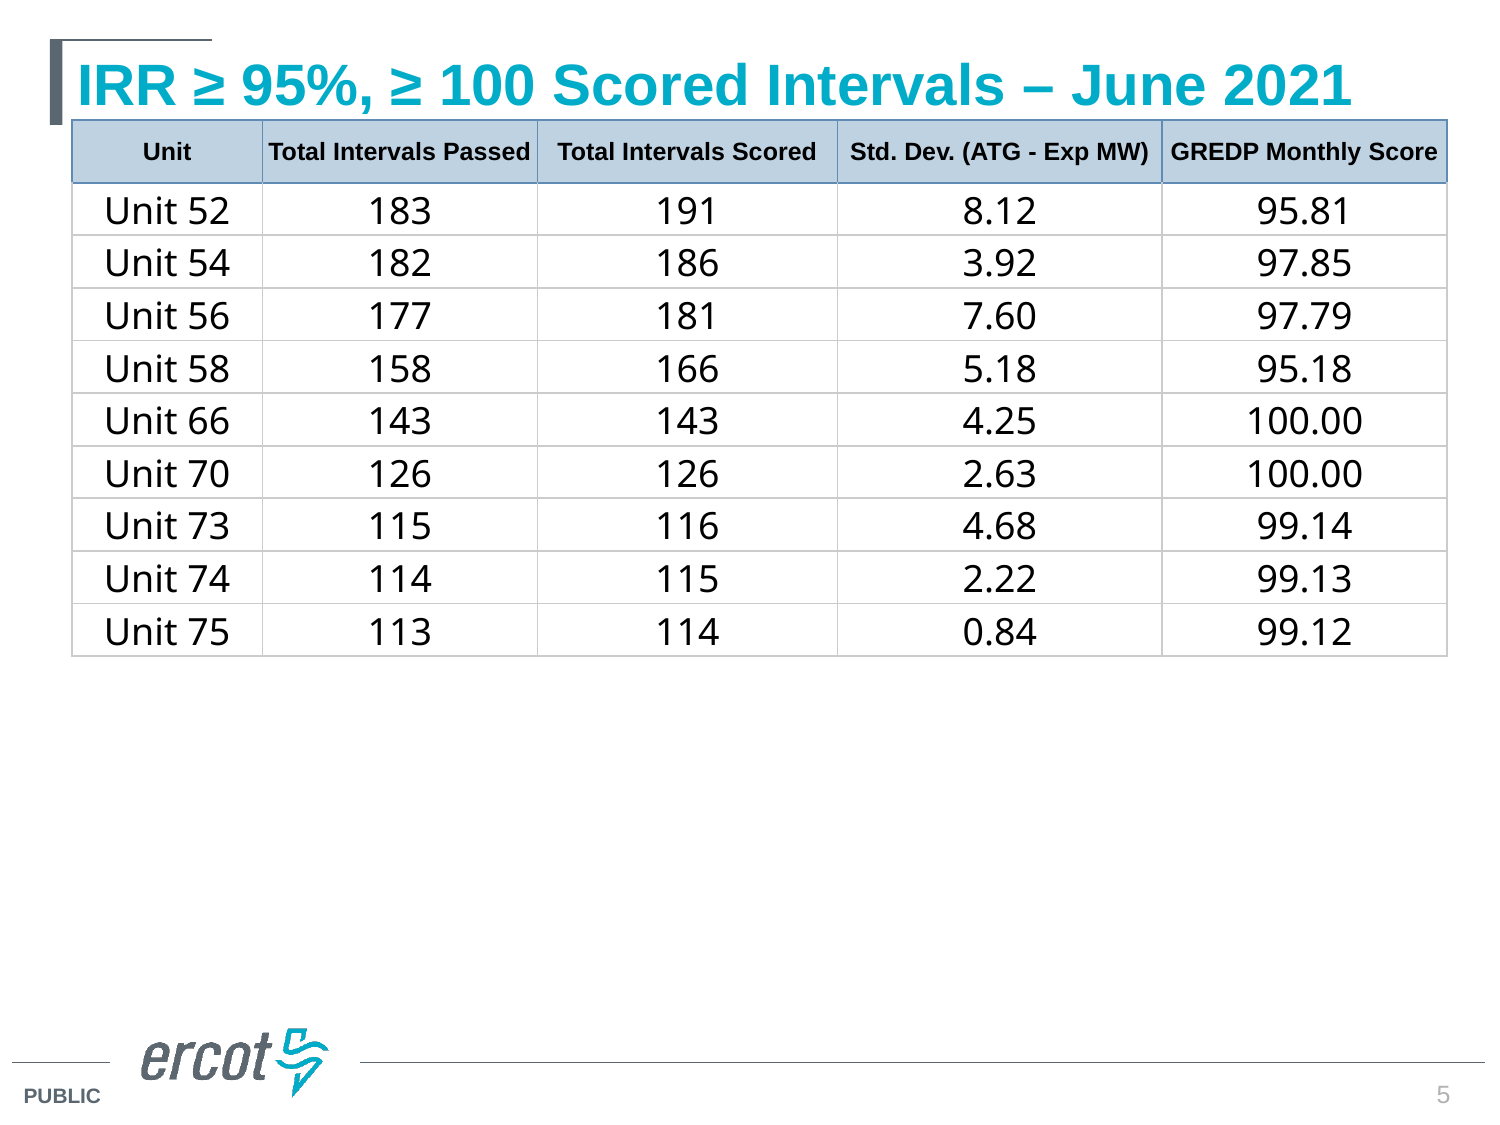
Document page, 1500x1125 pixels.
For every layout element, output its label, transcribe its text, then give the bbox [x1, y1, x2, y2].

table_cell Unit 52 [73, 184, 262, 234]
table_cell 8.12 [838, 184, 1161, 234]
table_cell Unit 74 [73, 552, 262, 603]
table_cell 97.79 [1163, 289, 1446, 340]
table_header Std. Dev. (ATG - Exp MW) [838, 121, 1161, 182]
table_cell 113 [263, 604, 537, 655]
table_cell 191 [538, 184, 837, 234]
picture [137, 1024, 332, 1100]
table_cell 99.14 [1163, 499, 1446, 550]
table_cell 143 [263, 394, 537, 445]
table_cell Unit 70 [73, 447, 262, 497]
title IRR ≥ 95%, ≥ 100 Scored Intervals – June 2021 [62, 39, 1450, 158]
table_cell 97.85 [1163, 236, 1446, 287]
table_cell Unit 58 [73, 341, 262, 392]
table_cell 95.18 [1163, 341, 1446, 392]
table_cell 182 [263, 236, 537, 287]
table_cell Unit 56 [73, 289, 262, 340]
table_cell 114 [263, 552, 537, 603]
table_cell 115 [263, 499, 537, 550]
table_cell 114 [538, 604, 837, 655]
table_cell 5.18 [838, 341, 1161, 392]
table_cell Unit 66 [73, 394, 262, 445]
table_cell 116 [538, 499, 837, 550]
table_cell 2.22 [838, 552, 1161, 603]
table_cell 95.81 [1163, 184, 1446, 234]
table_cell 99.13 [1163, 552, 1446, 603]
table_cell 3.92 [838, 236, 1161, 287]
table_header GREDP Monthly Score [1163, 121, 1446, 182]
table_cell 4.25 [838, 394, 1161, 445]
table_header Unit [73, 121, 262, 182]
table_cell 158 [263, 341, 537, 392]
table_cell 183 [263, 184, 537, 234]
table_cell 143 [538, 394, 837, 445]
table_cell 4.68 [838, 499, 1161, 550]
table_cell 126 [263, 447, 537, 497]
table_header Total Intervals Passed [263, 121, 537, 182]
table_cell 186 [538, 236, 837, 287]
table_cell Unit 75 [73, 604, 262, 655]
table_cell 181 [538, 289, 837, 340]
slide_number 5 [1412, 1076, 1475, 1112]
table_cell Unit 73 [73, 499, 262, 550]
table_header Total Intervals Scored [538, 121, 837, 182]
table_cell 177 [263, 289, 537, 340]
table_cell 2.63 [838, 447, 1161, 497]
table_cell Unit 54 [73, 236, 262, 287]
table_cell 0.84 [838, 604, 1161, 655]
table_cell 99.12 [1163, 604, 1446, 655]
table_cell 166 [538, 341, 837, 392]
table_cell 115 [538, 552, 837, 603]
table_cell 100.00 [1163, 394, 1446, 445]
table_cell 100.00 [1163, 447, 1446, 497]
table_cell 7.60 [838, 289, 1161, 340]
table_cell 126 [538, 447, 837, 497]
